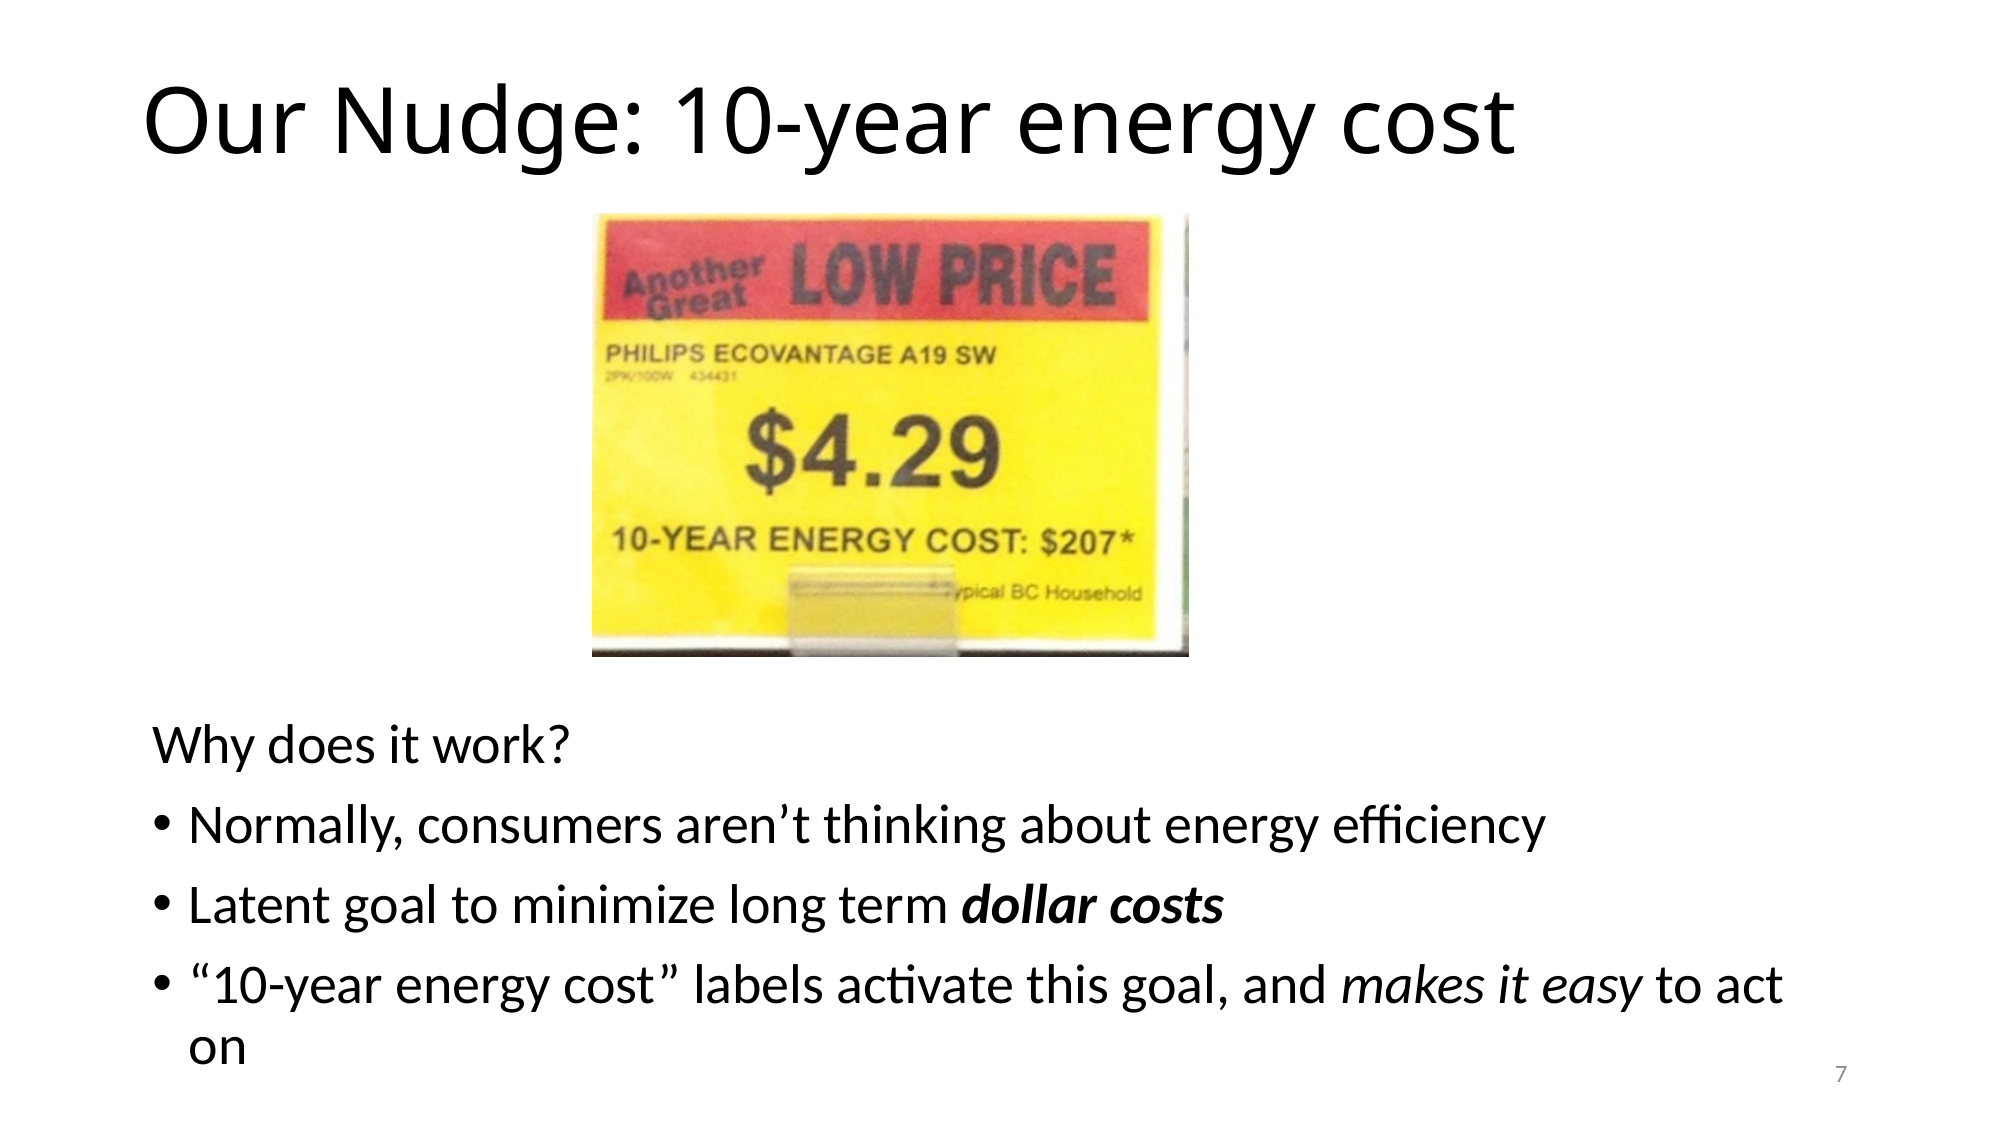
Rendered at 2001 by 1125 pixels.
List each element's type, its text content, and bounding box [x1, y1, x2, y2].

list Why does it work? Normally, consumers aren’t thinking about energy efficiency Latent goal to minimize long term dollar costs “10-year energy cost” labels activate this goal, and makes it easy to act on [137, 299, 1863, 1085]
title Our Nudge: 10-year energy cost [126, 15, 1852, 234]
slide_number 7 [1412, 1042, 1863, 1103]
picture [592, 213, 1189, 657]
